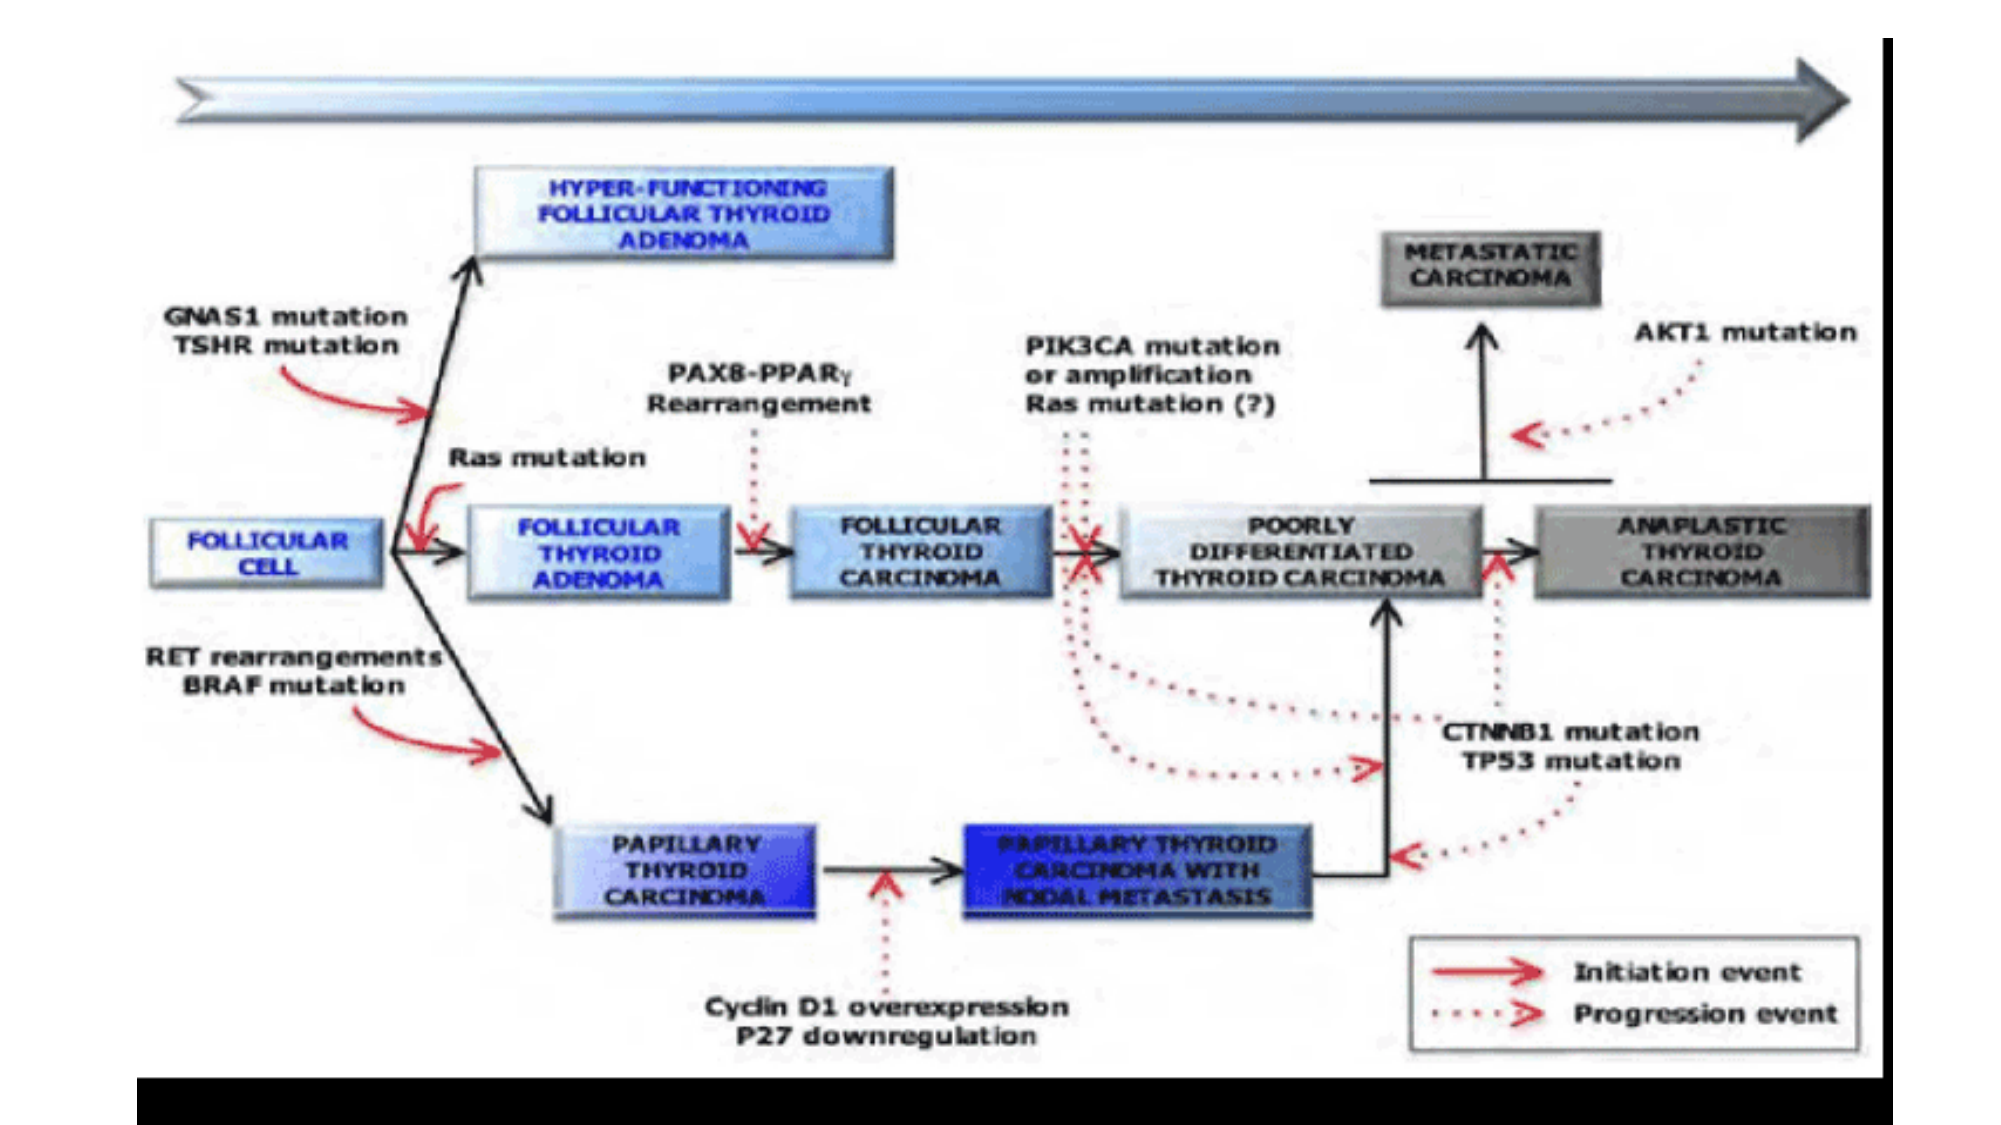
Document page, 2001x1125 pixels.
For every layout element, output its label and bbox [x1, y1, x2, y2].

list [137, 38, 1893, 1125]
